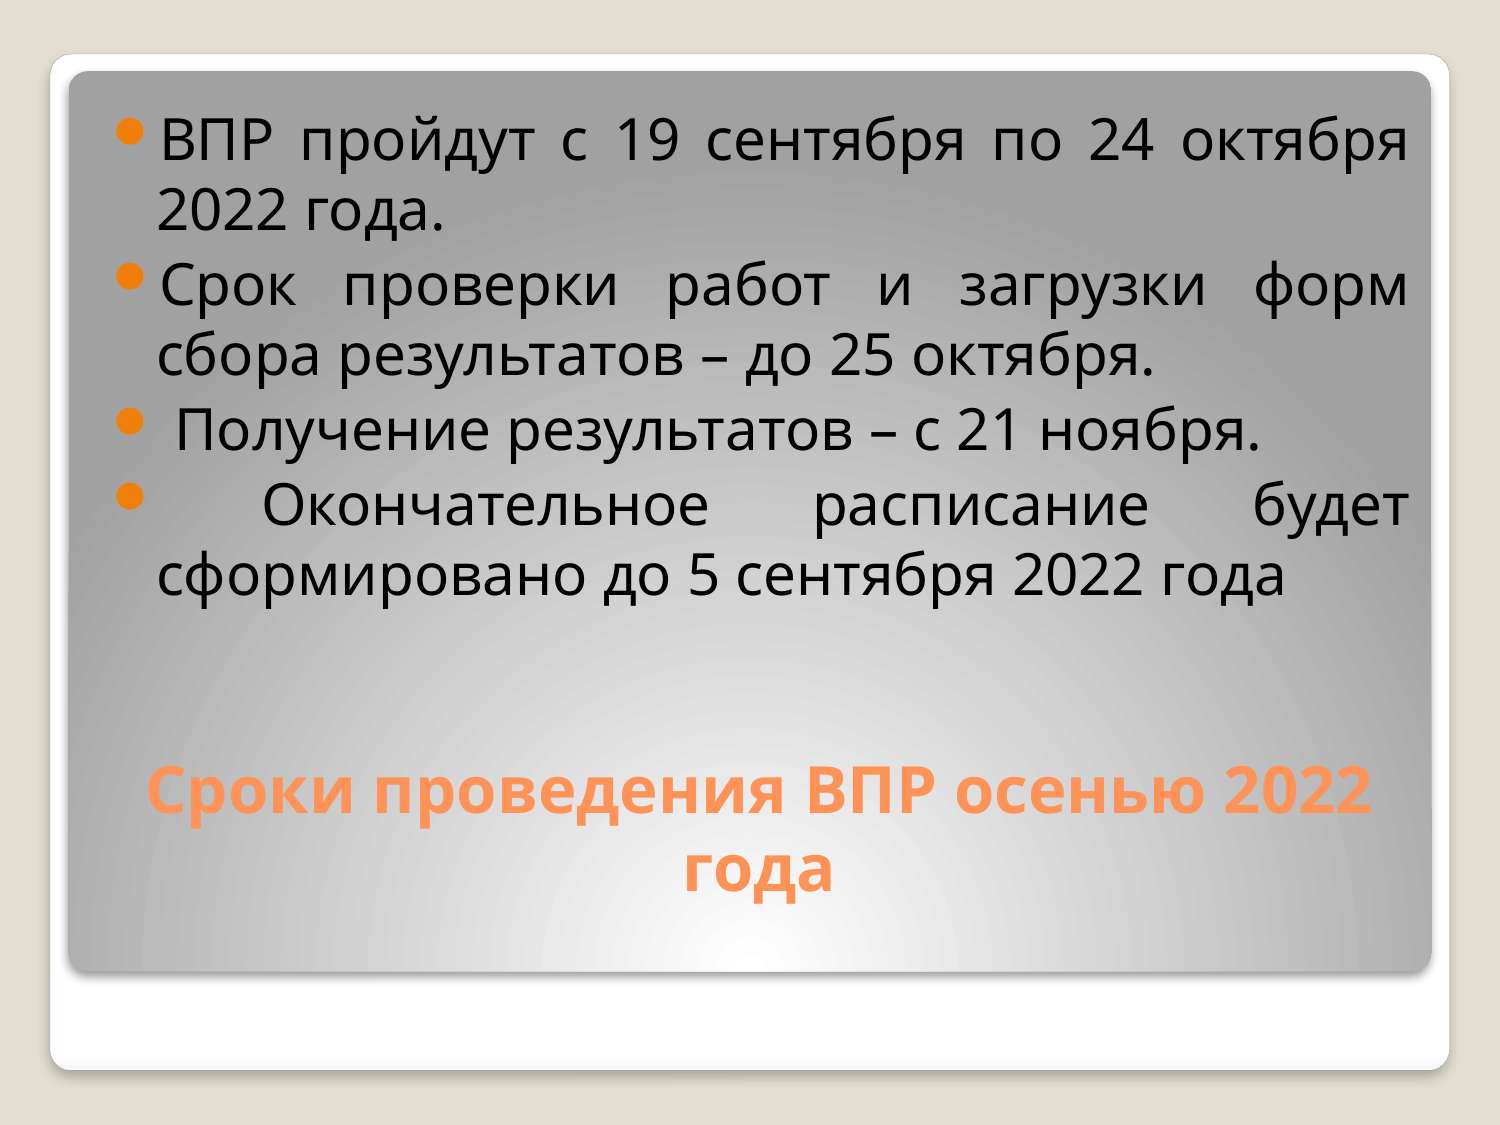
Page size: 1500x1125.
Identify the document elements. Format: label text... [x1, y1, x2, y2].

title Сроки проведения ВПР осенью 2022 года [88, 739, 1431, 913]
list ВПР пройдут с 19 сентября по 24 октября 2022 года. Срок проверки работ и загрузки форм сбора результатов – до 25 октября. Получение результатов – с 21 ноября. Окончательное расписание будет сформировано до 5 сентября 2022 года [82, 86, 1425, 646]
